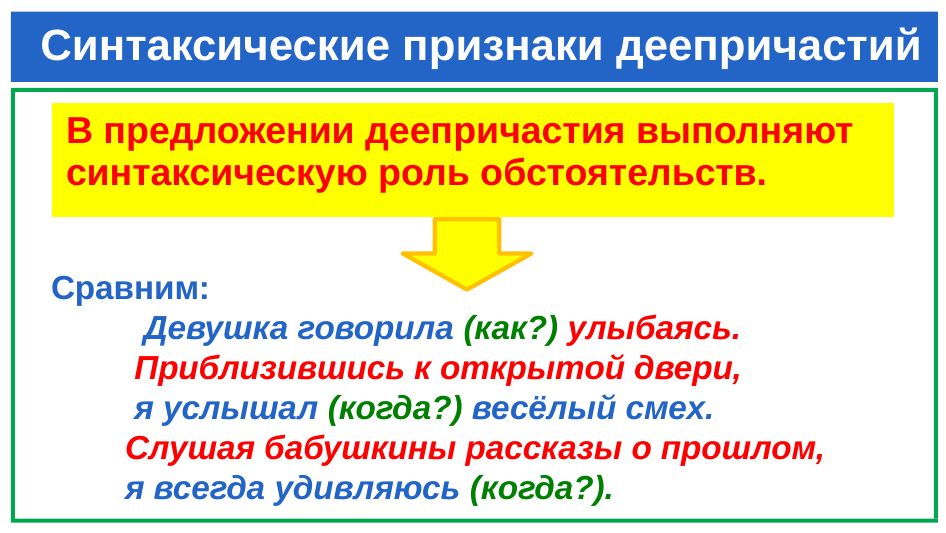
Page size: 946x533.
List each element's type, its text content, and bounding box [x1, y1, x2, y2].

title Синтаксические признаки деепричастий [15, 16, 946, 123]
table_header В предложении деепричастия выполняют синтаксическую роль обстоятельств. [52, 103, 894, 217]
list Сравним: Девушка говорила (как?) улыбаясь. Приблизившись к открытой двери, я услышал (когда?) весёлый смех. Слушая бабушкины рассказы о прошлом, я всегда удивляюсь (когда?). [51, 266, 930, 533]
text_box [400, 217, 534, 292]
